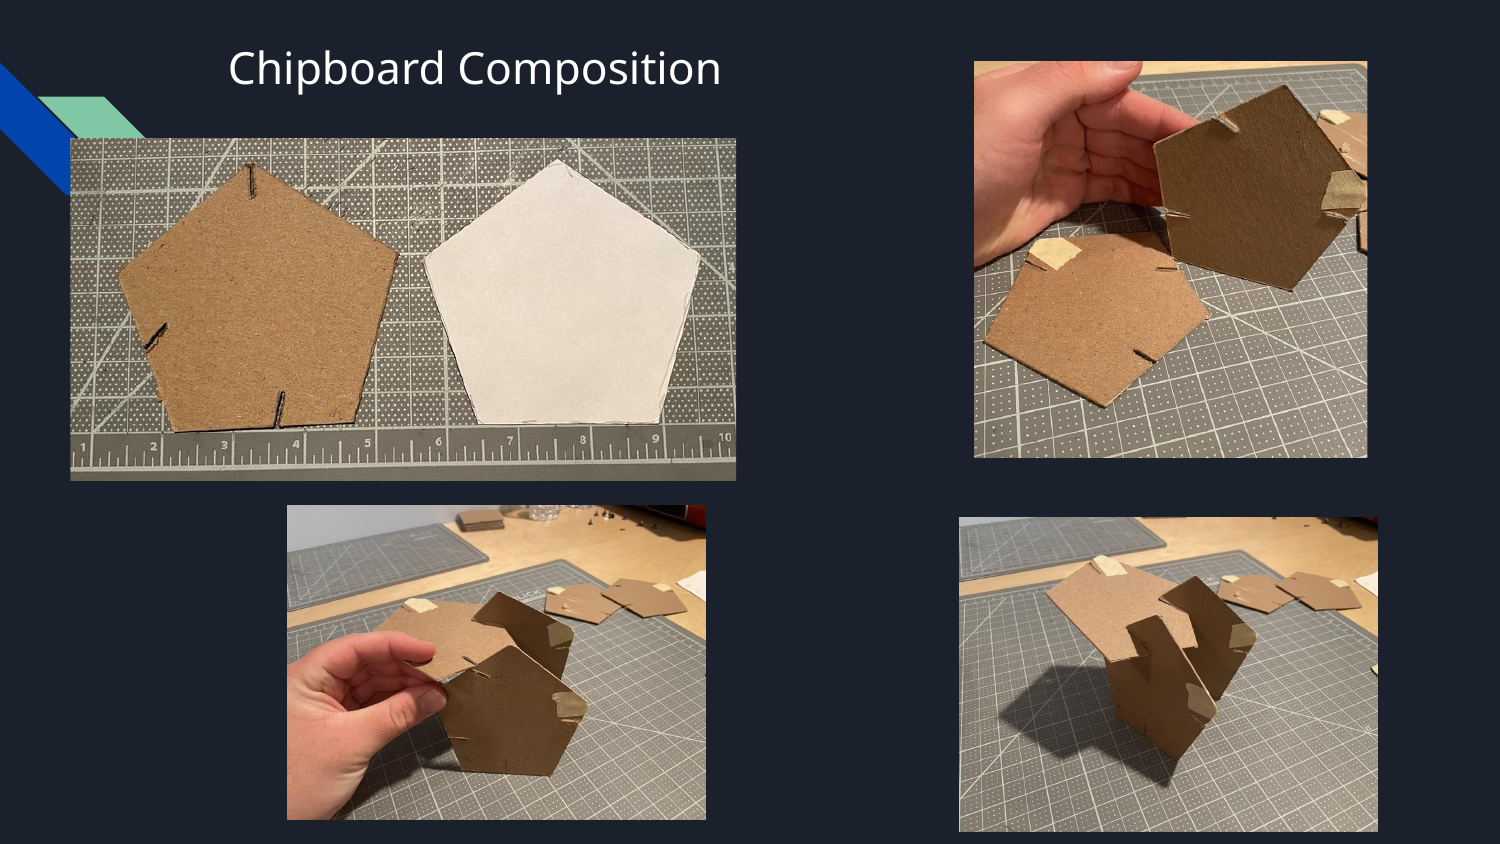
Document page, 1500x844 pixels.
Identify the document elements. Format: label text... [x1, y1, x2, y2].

picture [70, 138, 737, 481]
picture [287, 505, 706, 820]
title Chipboard Composition [212, 21, 1368, 114]
picture [940, 60, 1368, 458]
picture [959, 517, 1379, 832]
